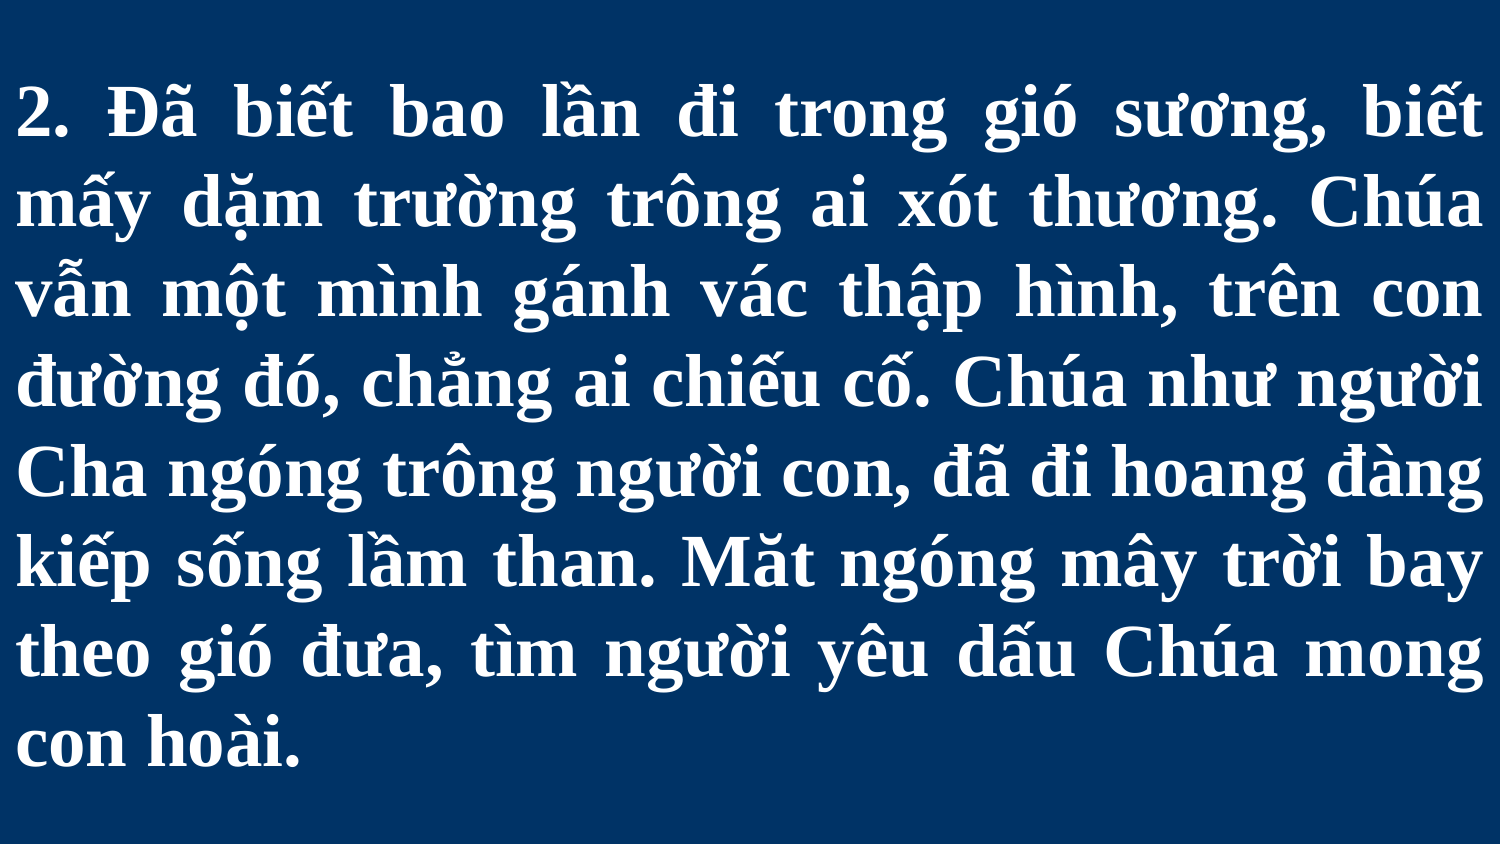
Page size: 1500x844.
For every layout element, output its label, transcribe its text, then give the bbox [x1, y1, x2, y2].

title 2. Đã biết bao lần đi trong gió sương, biết mấy dặm trường trông ai xót thương. Chúa vẫn một mình gánh vác thập hình, trên con đường đó, chẳng ai chiếu cố. Chúa như người Cha ngóng trông người con, đã đi hoang đàng kiếp sống lầm than. Măt ngóng mây trời bay theo gió đưa, tìm người yêu dấu Chúa mong con hoài. [0, 0, 1500, 844]
